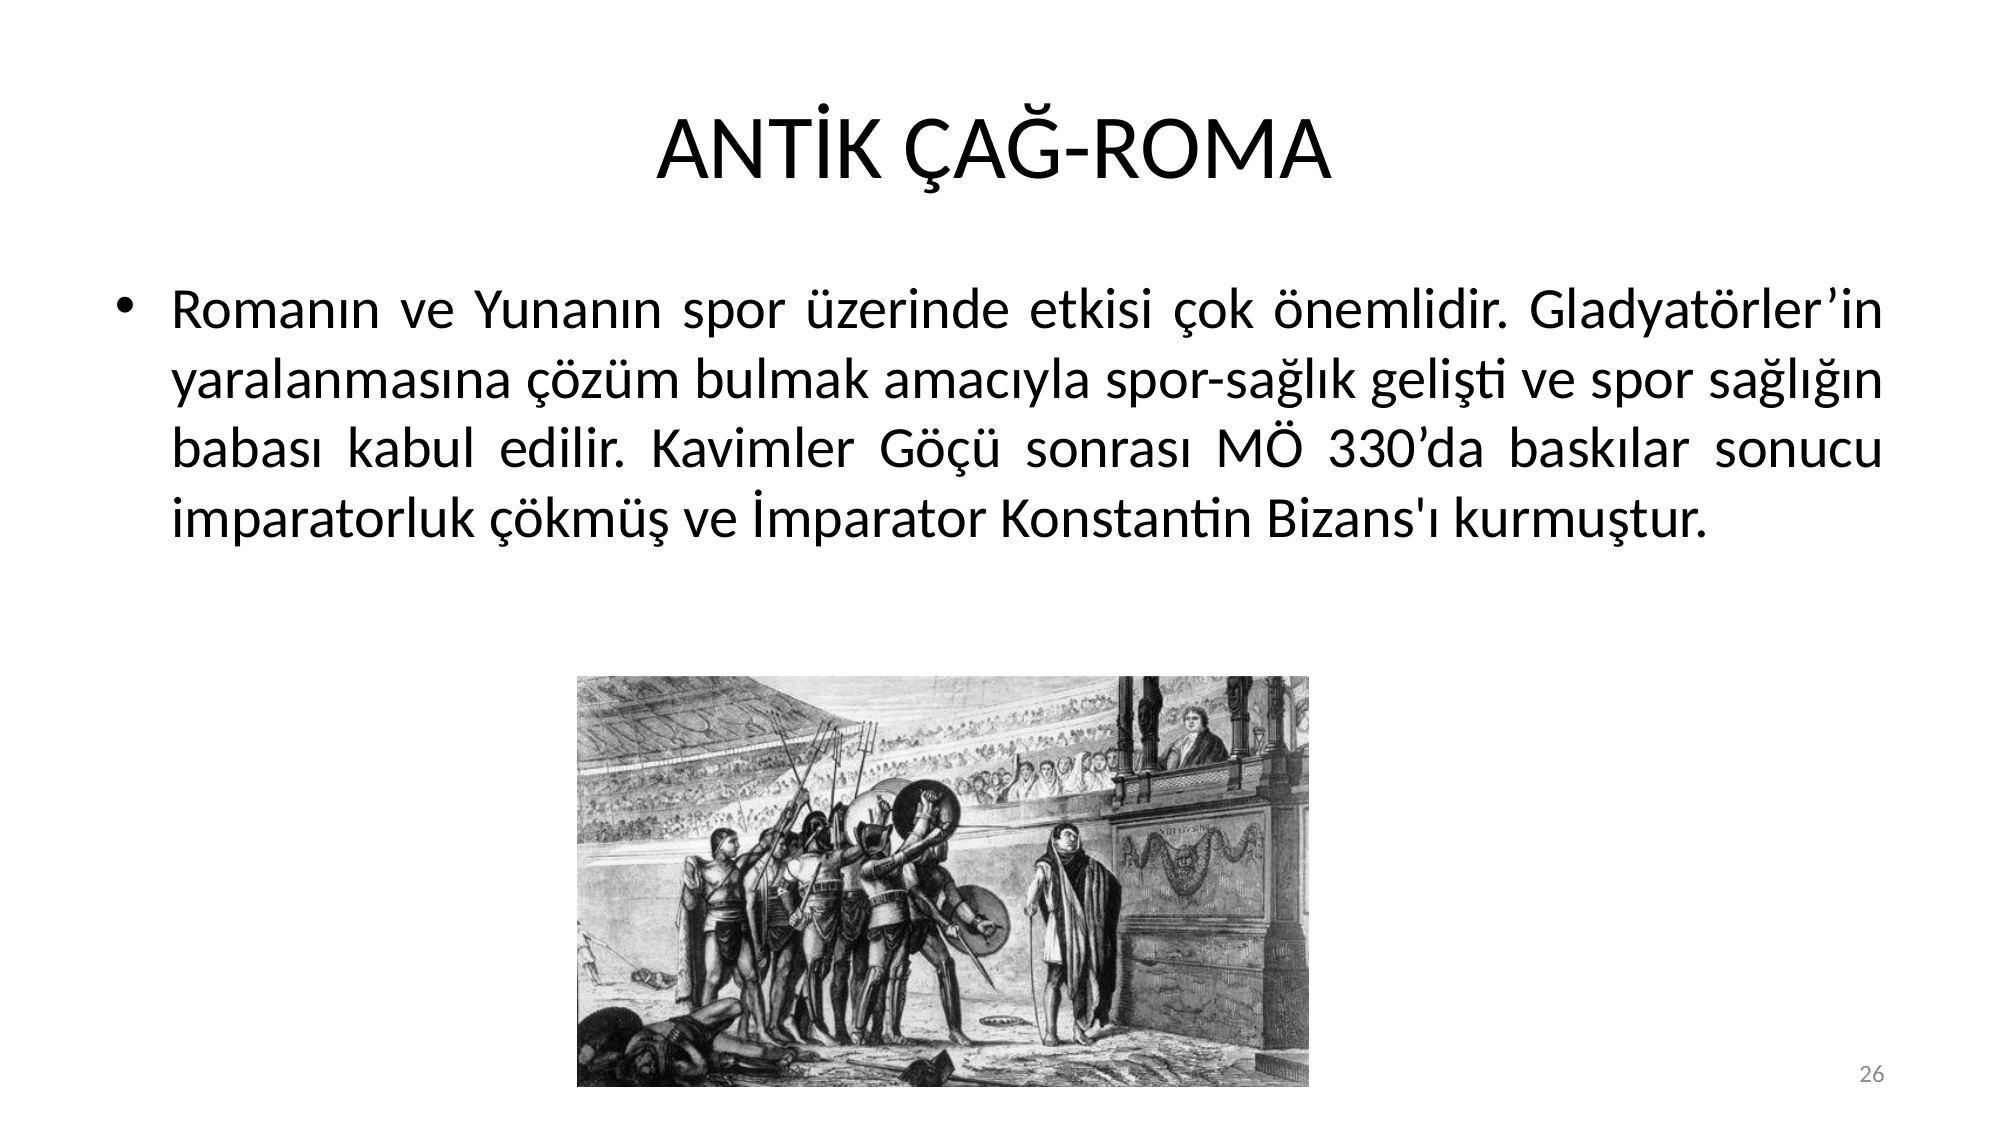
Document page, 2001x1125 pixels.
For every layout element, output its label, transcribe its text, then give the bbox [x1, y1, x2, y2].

list Romanın ve Yunanın spor üzerinde etkisi çok önemlidir. Gladyatörler’in yaralanmasına çözüm bulmak amacıyla spor-sağlık gelişti ve spor sağlığın babası kabul edilir. Kavimler Göçü sonrası MÖ 330’da baskılar sonucu imparatorluk çökmüş ve İmparator Konstantin Bizans'ı kurmuştur. [99, 262, 1900, 1005]
slide_number 26 [1433, 1042, 1900, 1103]
title ANTİK ÇAĞ-ROMA [145, 62, 1844, 222]
picture [577, 674, 1310, 1087]
